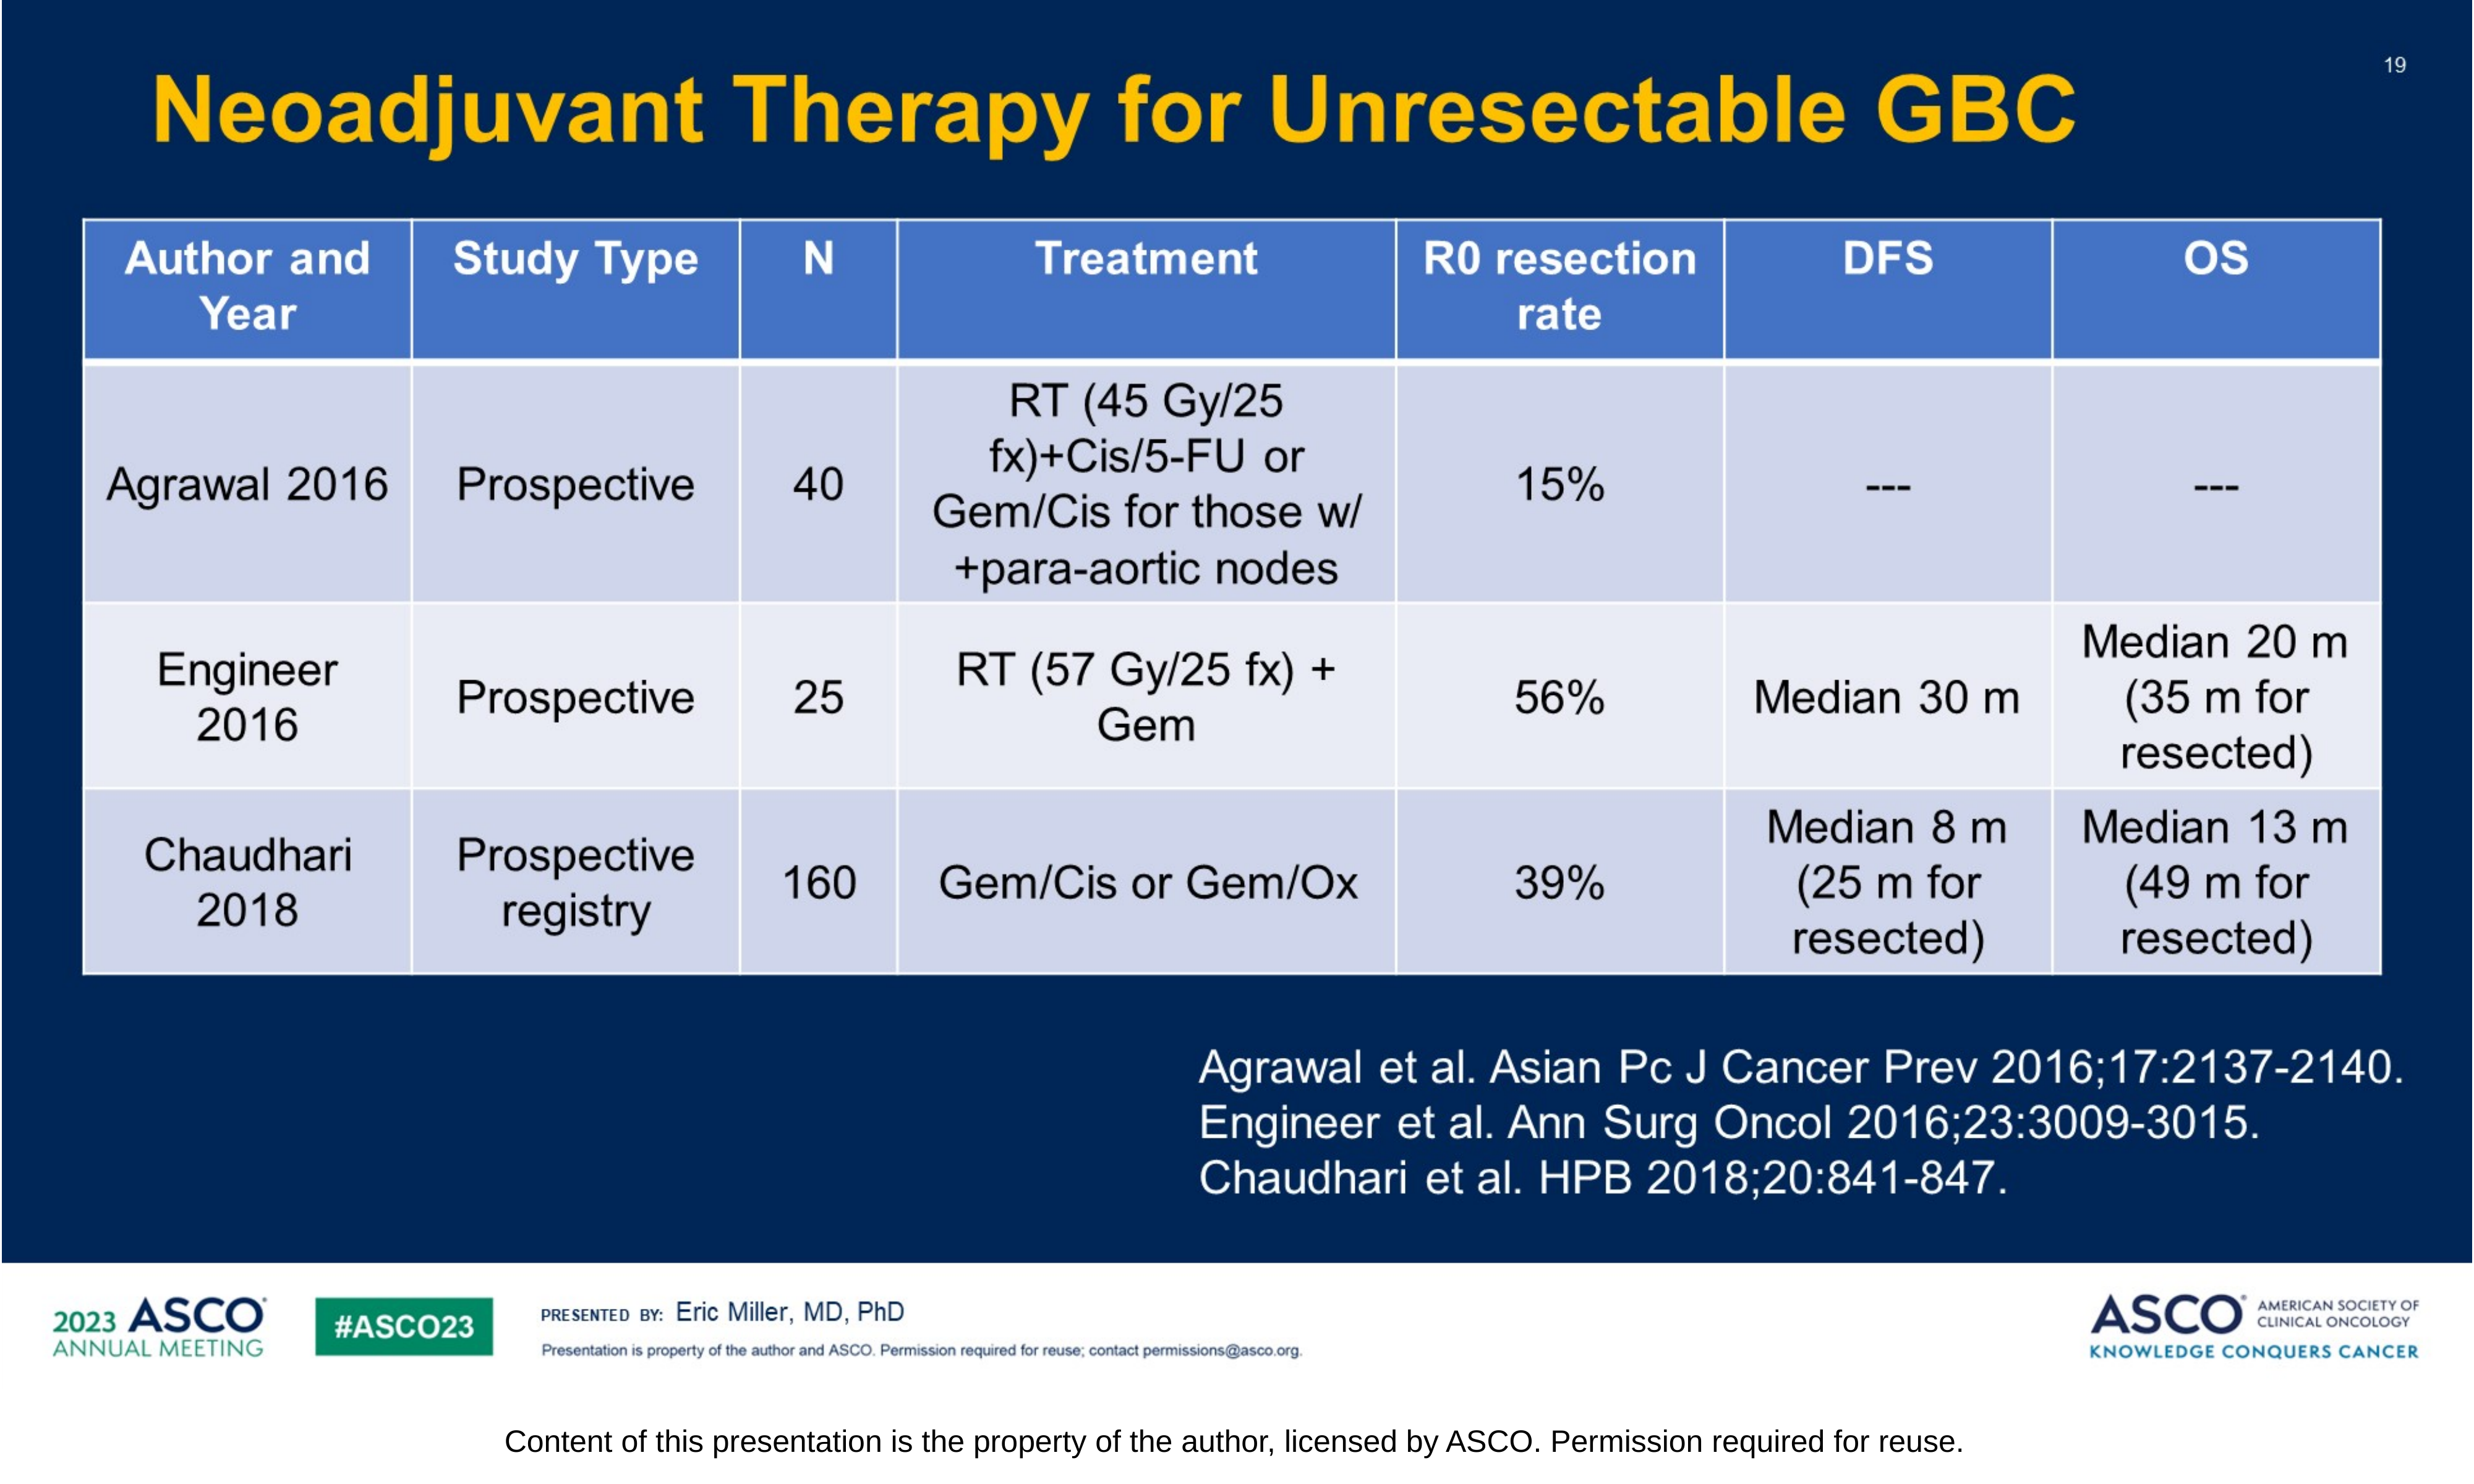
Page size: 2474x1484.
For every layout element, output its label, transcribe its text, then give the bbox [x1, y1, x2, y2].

text_box Content of this presentation is the property of the author, licensed by ASCO. Permission required for reuse. [0, 1399, 2474, 1477]
picture [2, 0, 2472, 1389]
